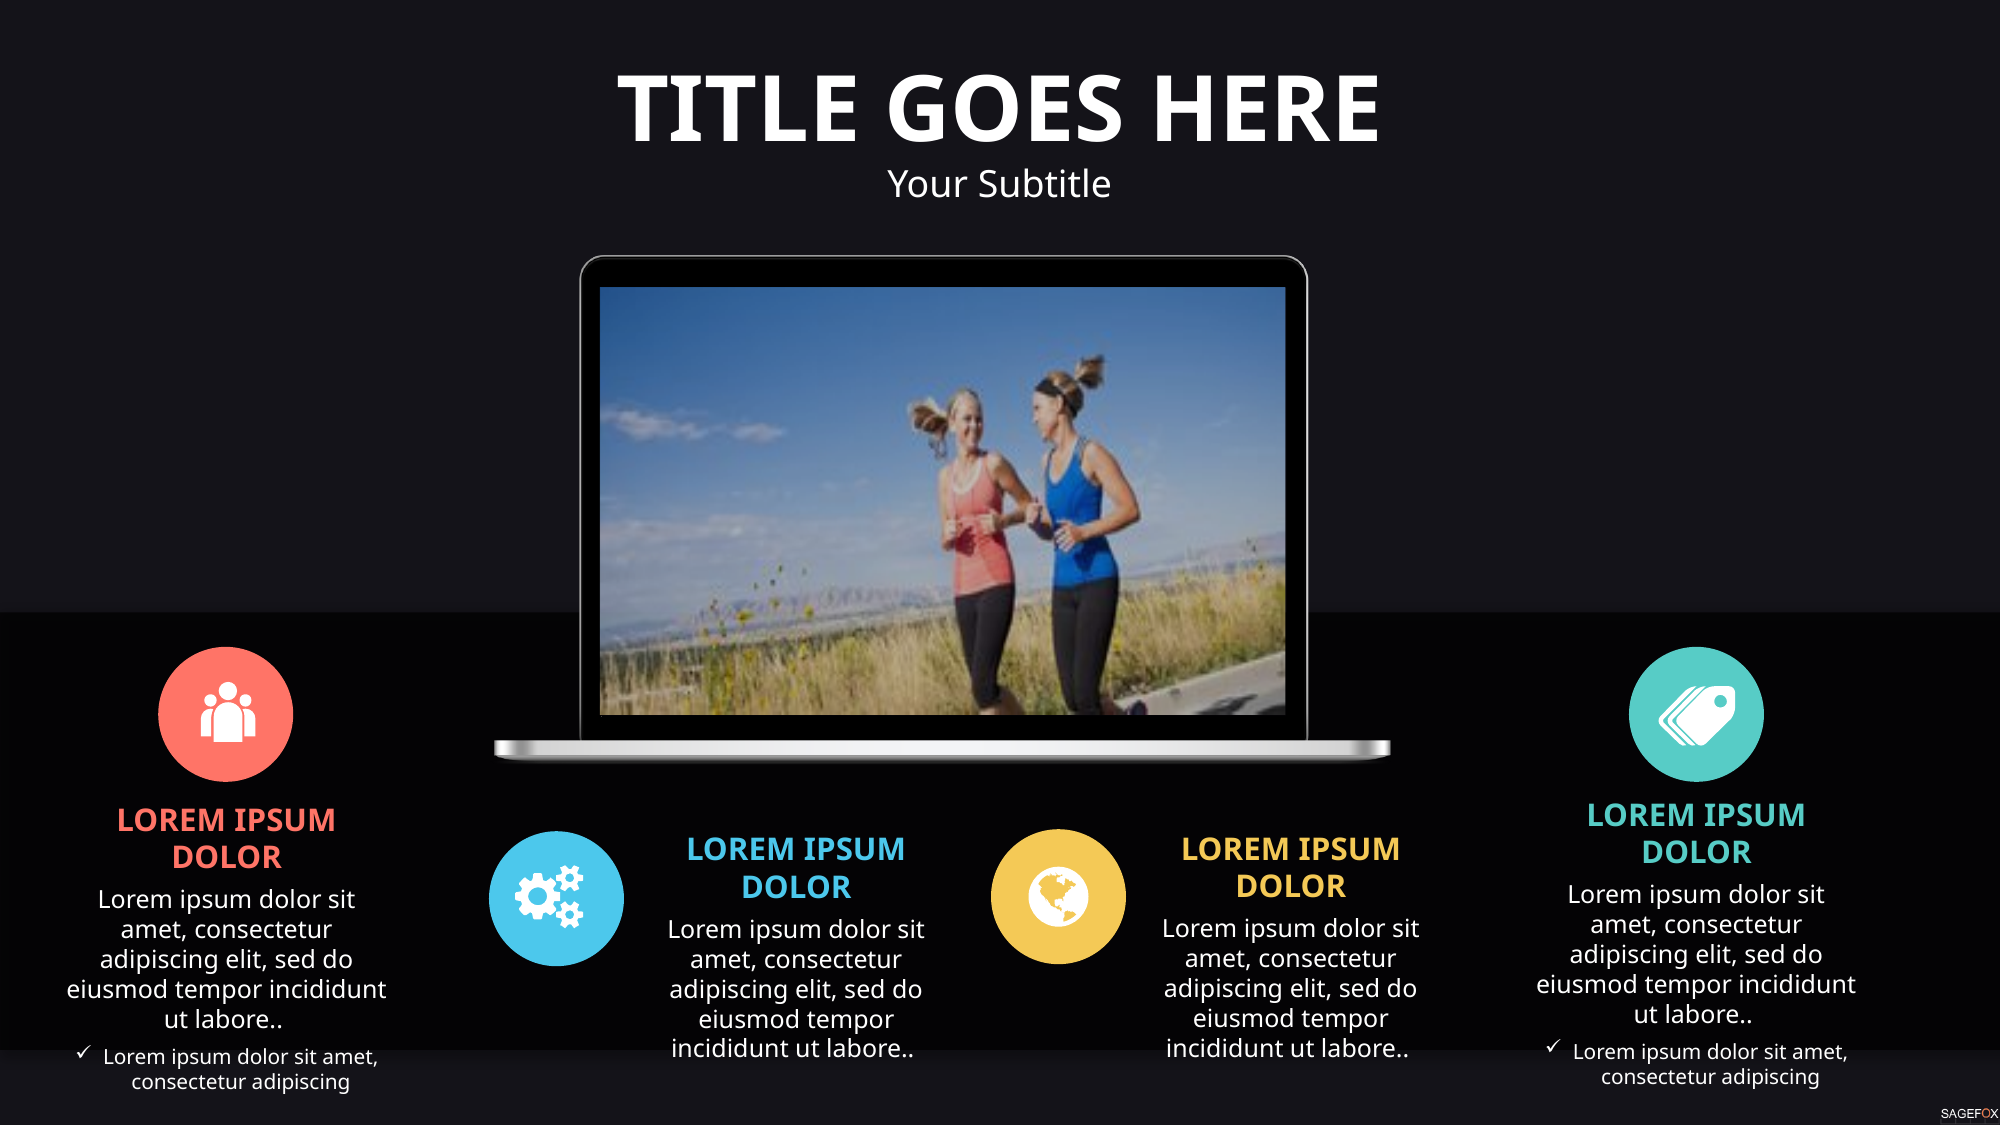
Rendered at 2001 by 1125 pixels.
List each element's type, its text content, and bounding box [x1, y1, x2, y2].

text_box [218, 681, 238, 701]
text_box [157, 645, 295, 783]
text_box [487, 830, 626, 968]
text_box [515, 865, 584, 929]
text_box [239, 694, 252, 707]
text_box LOREM IPSUM DOLOR Lorem ipsum dolor sit amet, consectetur adipiscing elit, sed do eiusmod tempor incididunt ut labore.. [631, 822, 962, 1081]
text_box [989, 828, 1126, 966]
text_box [204, 694, 217, 707]
text_box [1627, 645, 1766, 783]
picture [1940, 1108, 2000, 1125]
picture [474, 219, 1406, 790]
text_box LOREM IPSUM DOLOR Lorem ipsum dolor sit amet, consectetur adipiscing elit, sed do eiusmod tempor incididunt ut labore.. [1126, 821, 1456, 1080]
text_box [0, 611, 2000, 1051]
text_box [1028, 866, 1089, 927]
text_box [200, 702, 256, 742]
text_box TITLE GOES HERE Your Subtitle [548, 42, 1452, 212]
text_box LOREM IPSUM DOLOR Lorem ipsum dolor sit amet, consectetur adipiscing elit, sed do eiusmod tempor incididunt ut labore.. Lorem ipsum dolor sit amet, consectetur adipiscing [1516, 787, 1877, 1096]
text_box LOREM IPSUM DOLOR Lorem ipsum dolor sit amet, consectetur adipiscing elit, sed do eiusmod tempor incididunt ut labore.. Lorem ipsum dolor sit amet, consectetur adipiscing [46, 792, 407, 1101]
text_box [1658, 686, 1736, 746]
